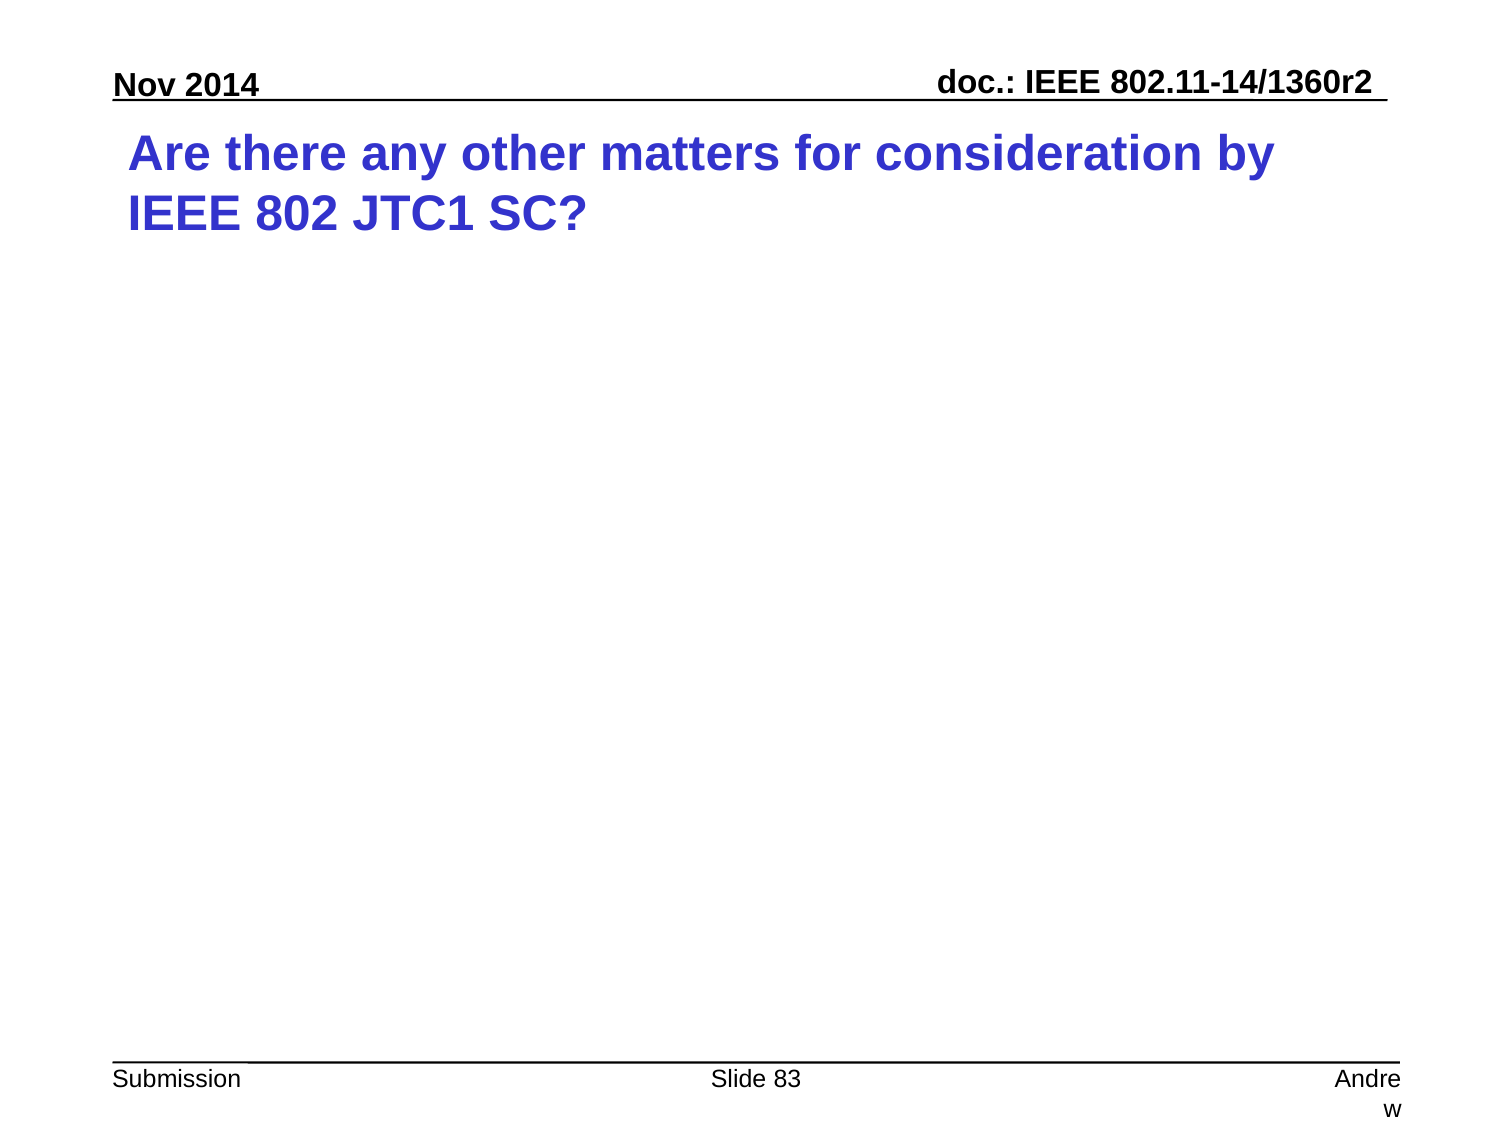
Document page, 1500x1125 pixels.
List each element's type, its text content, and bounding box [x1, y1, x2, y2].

footer Andrew Myles, Cisco [1320, 1061, 1402, 1093]
slide_number Slide 83 [709, 1061, 803, 1093]
title Are there any other matters for consideration by IEEE 802 JTC1 SC? [112, 112, 1388, 288]
